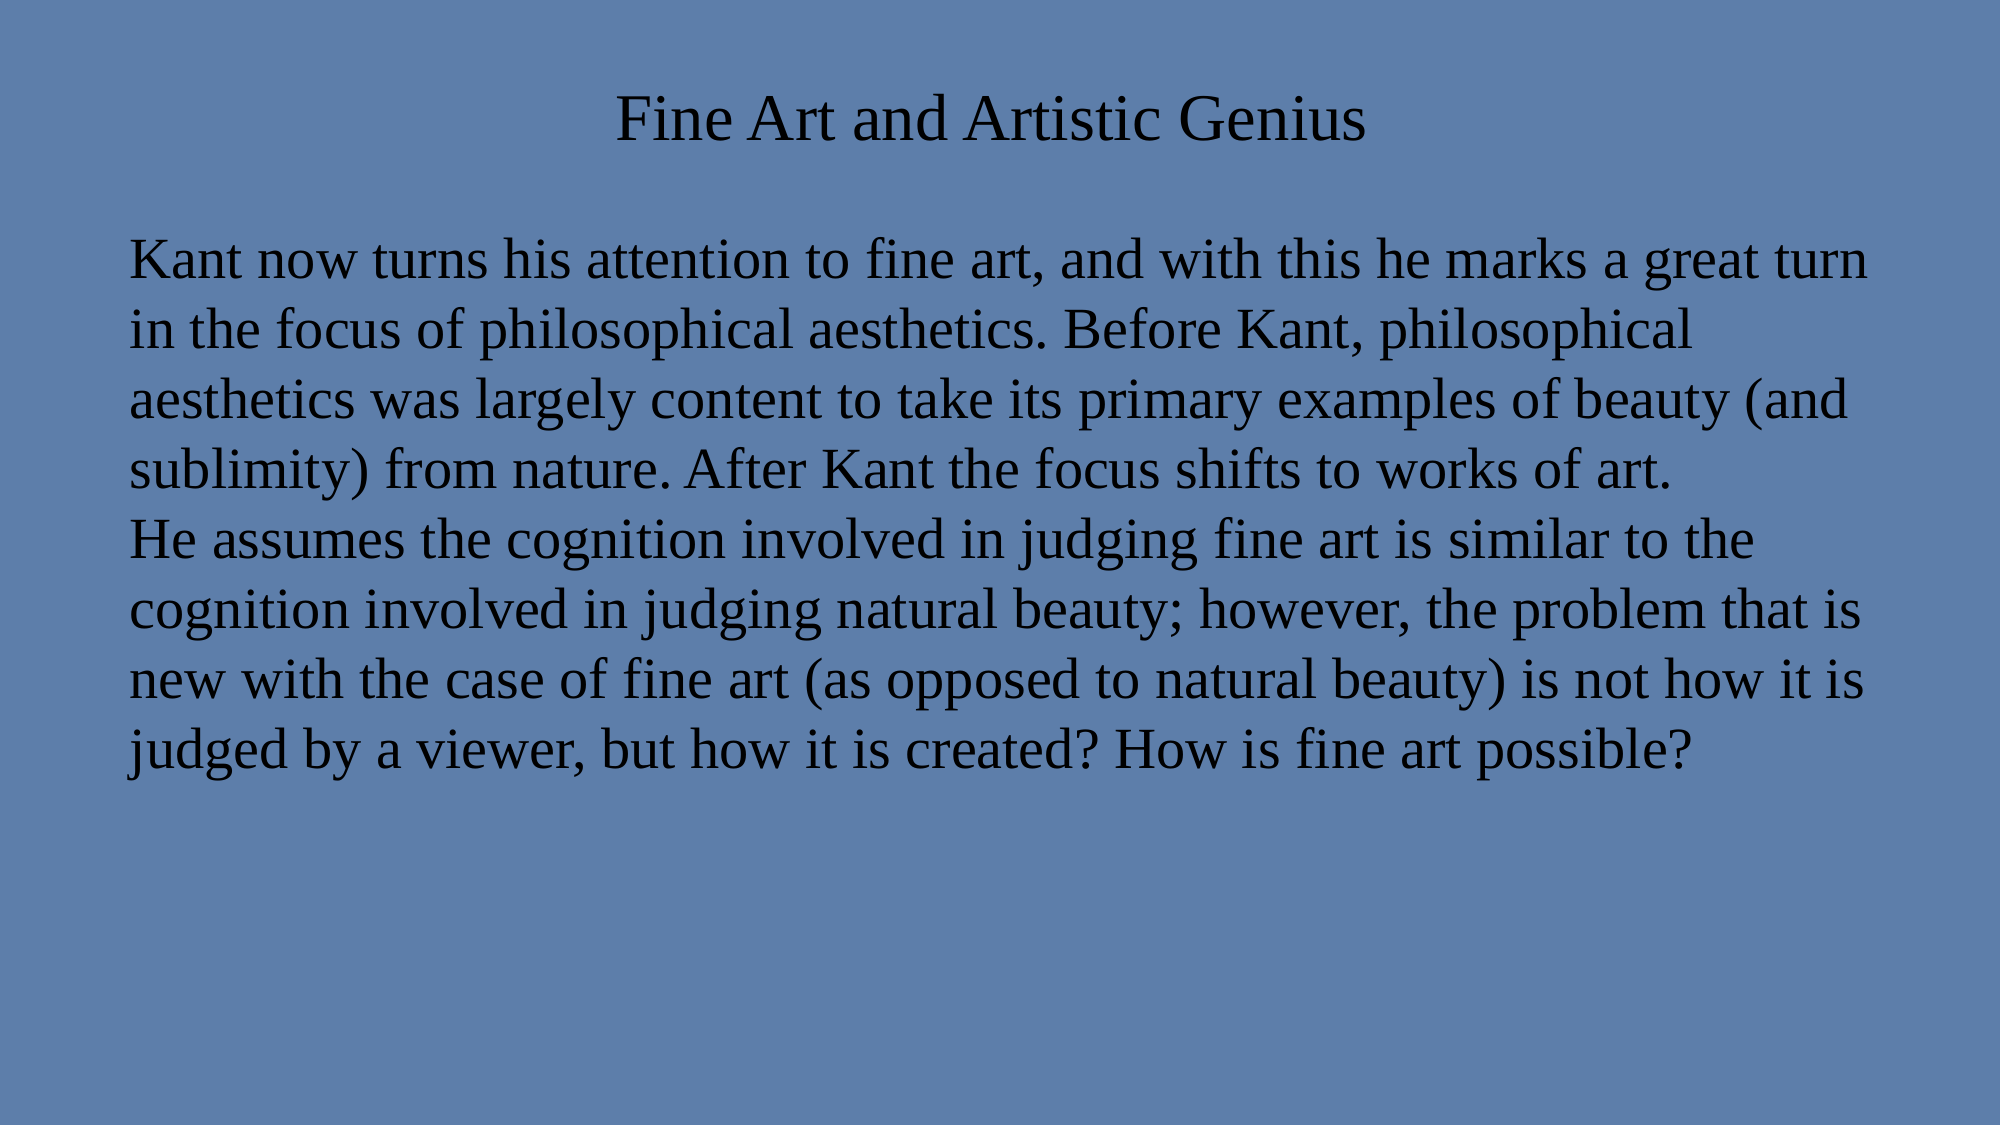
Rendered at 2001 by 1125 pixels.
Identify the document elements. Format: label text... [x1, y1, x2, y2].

text_box Fine Art and Artistic Genius [115, 66, 1886, 211]
text_box Kant now turns his attention to fine art, and with this he marks a great turn in the focus of philosophical aesthetics. Before Kant, philosophical aesthetics was largely content to take its primary examples of beauty (and sublimity) from nature. After Kant the focus shifts to works of art. He assumes the cognition involved in judging fine art is similar to the cognition involved in judging natural beauty; however, the problem that is new with the case of fine art (as opposed to natural beauty) is not how it is judged by a viewer, but how it is created? How is fine art possible? [115, 212, 1886, 788]
